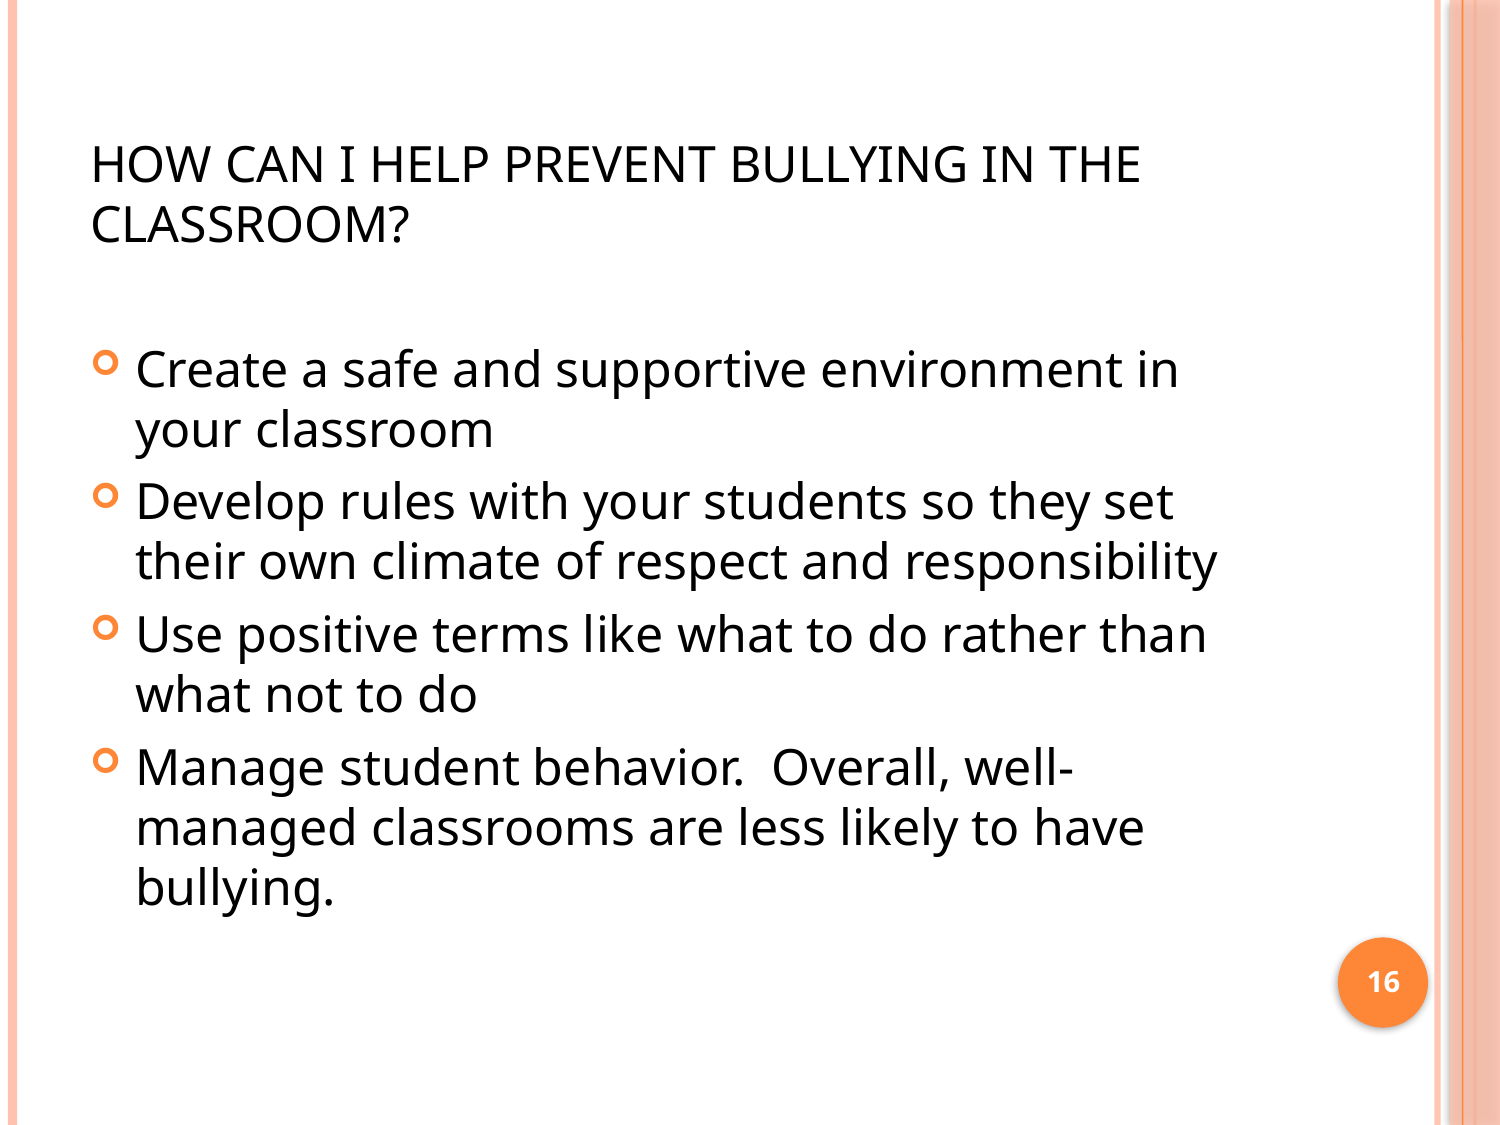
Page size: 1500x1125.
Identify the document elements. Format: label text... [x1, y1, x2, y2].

slide_number 16 [1333, 940, 1434, 1026]
list HOW CAN I HELP PREVENT BULLYING IN THE CLASSROOM? Create a safe and supportive environment in your classroom Develop rules with your students so they set their own climate of respect and responsibility Use positive terms like what to do rather than what not to do Manage student behavior. Overall, well-managed classrooms are less likely to have bullying. [75, 125, 1300, 1062]
